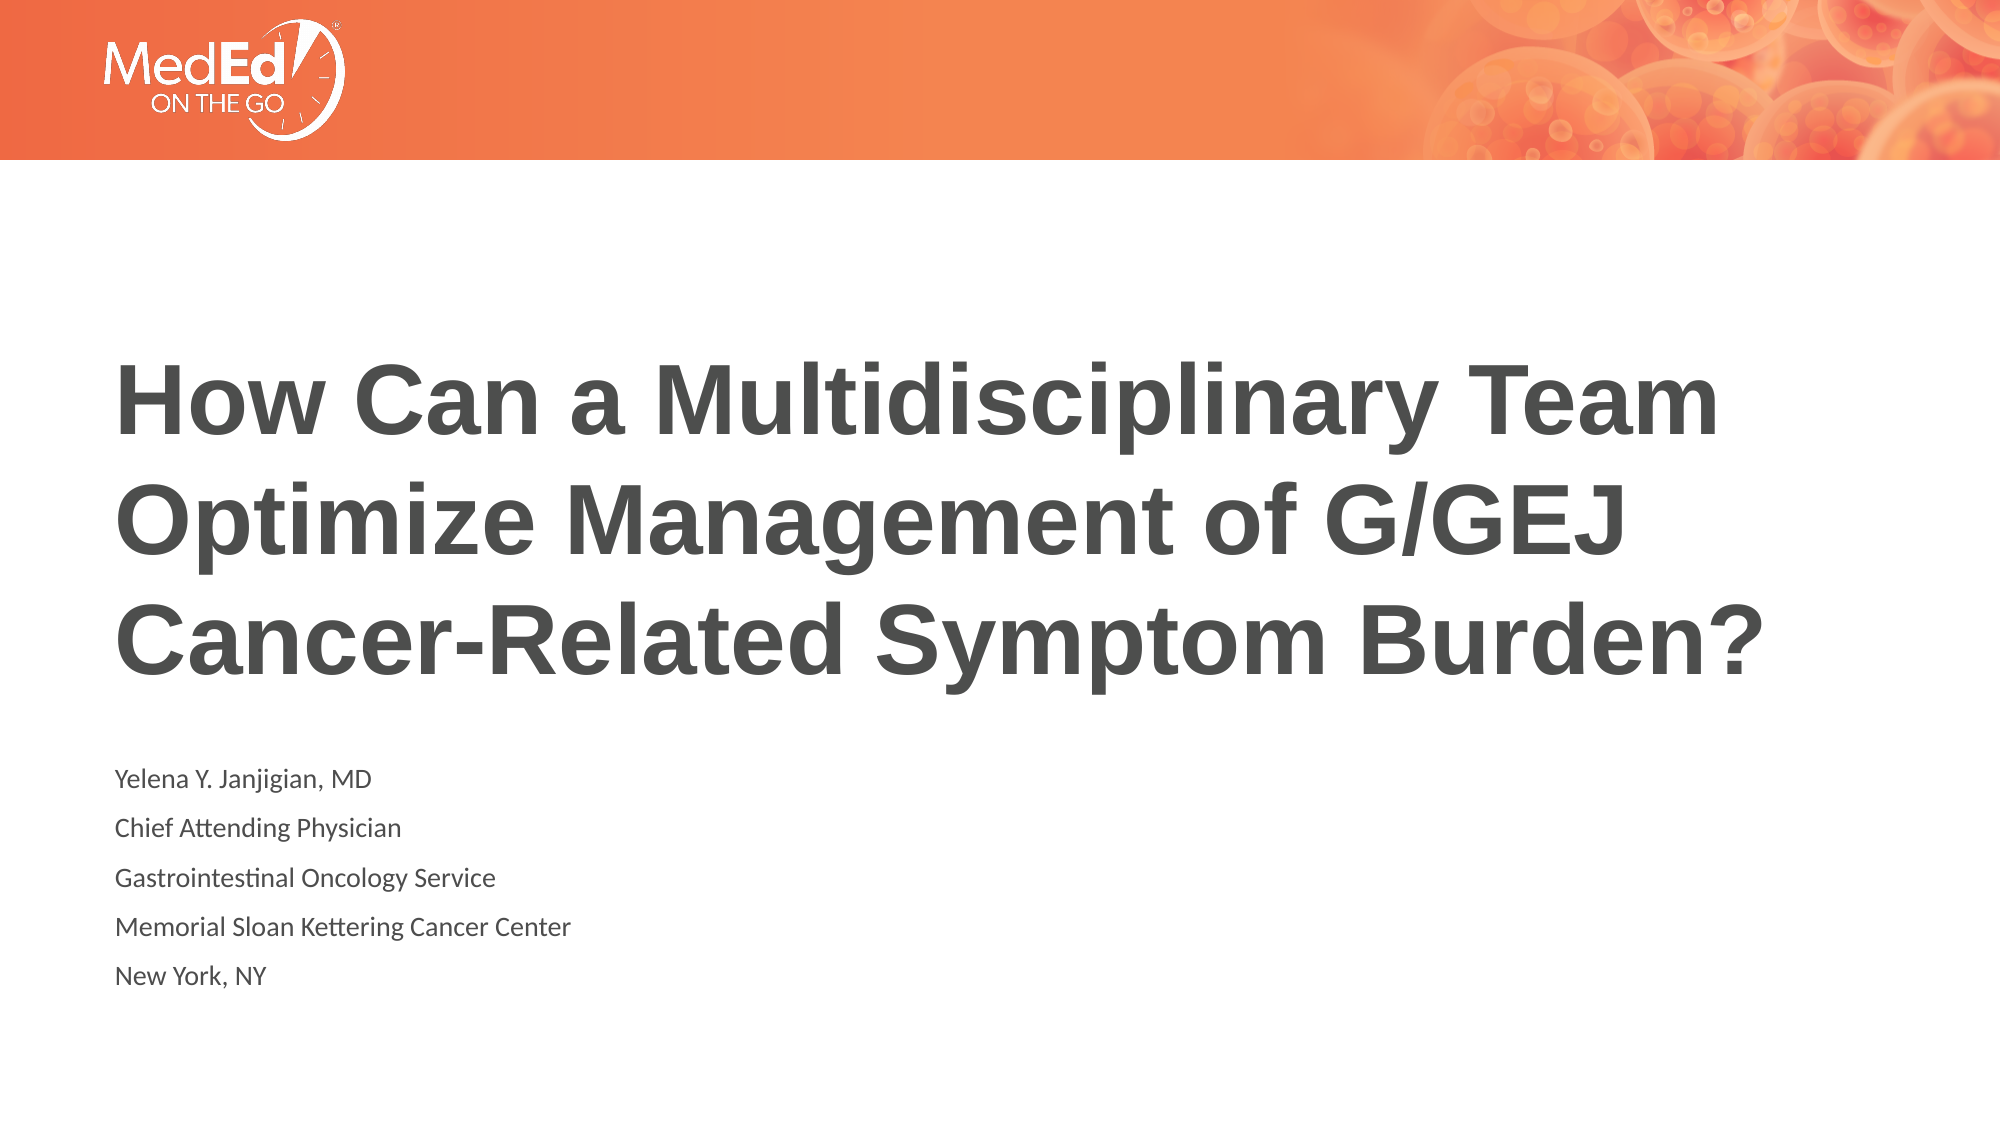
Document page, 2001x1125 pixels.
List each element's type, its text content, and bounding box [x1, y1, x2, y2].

list Yelena Y. Janjigian, MD Chief Attending Physician Gastrointestinal Oncology Service Memorial Sloan Kettering Cancer Center New York, NY [99, 752, 1825, 999]
title How Can a Multidisciplinary Team Optimize Management of G/GEJ Cancer-Related Symptom Burden? [99, 280, 1825, 749]
picture [0, 0, 2000, 160]
